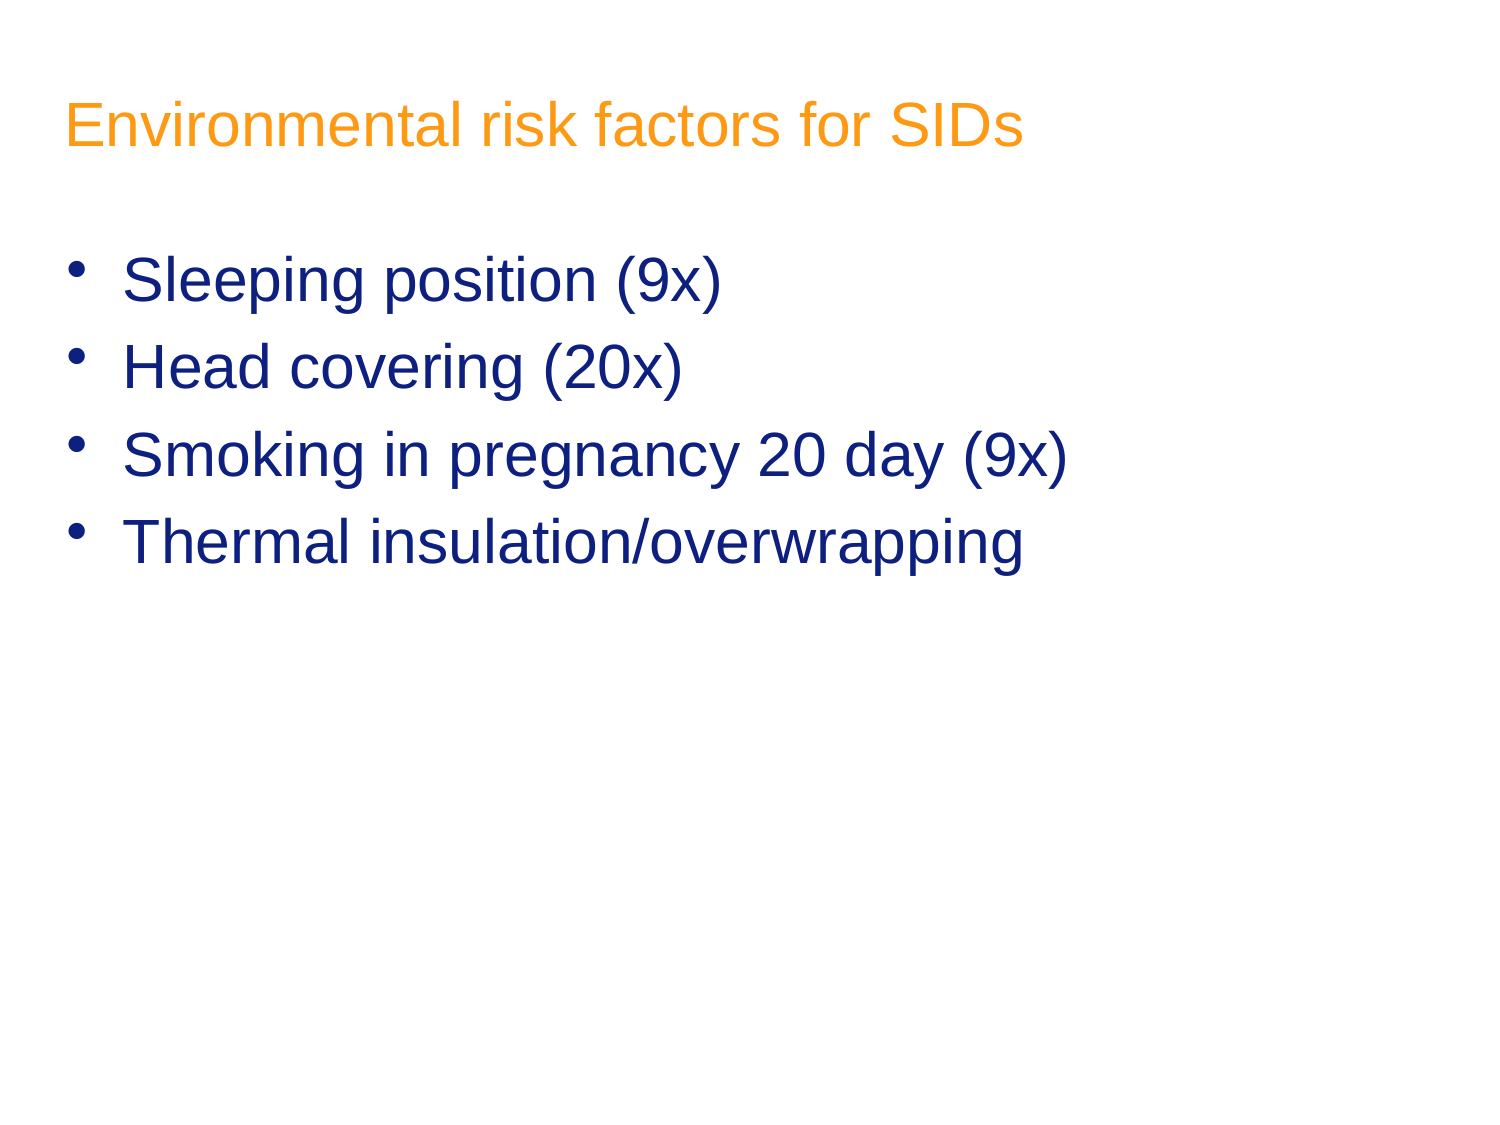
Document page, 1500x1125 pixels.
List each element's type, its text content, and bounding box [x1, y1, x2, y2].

list Sleeping position (9x) Head covering (20x) Smoking in pregnancy 20 day (9x) Thermal insulation/overwrapping [51, 230, 1327, 907]
title Environmental risk factors for SIDs [48, 27, 1325, 216]
